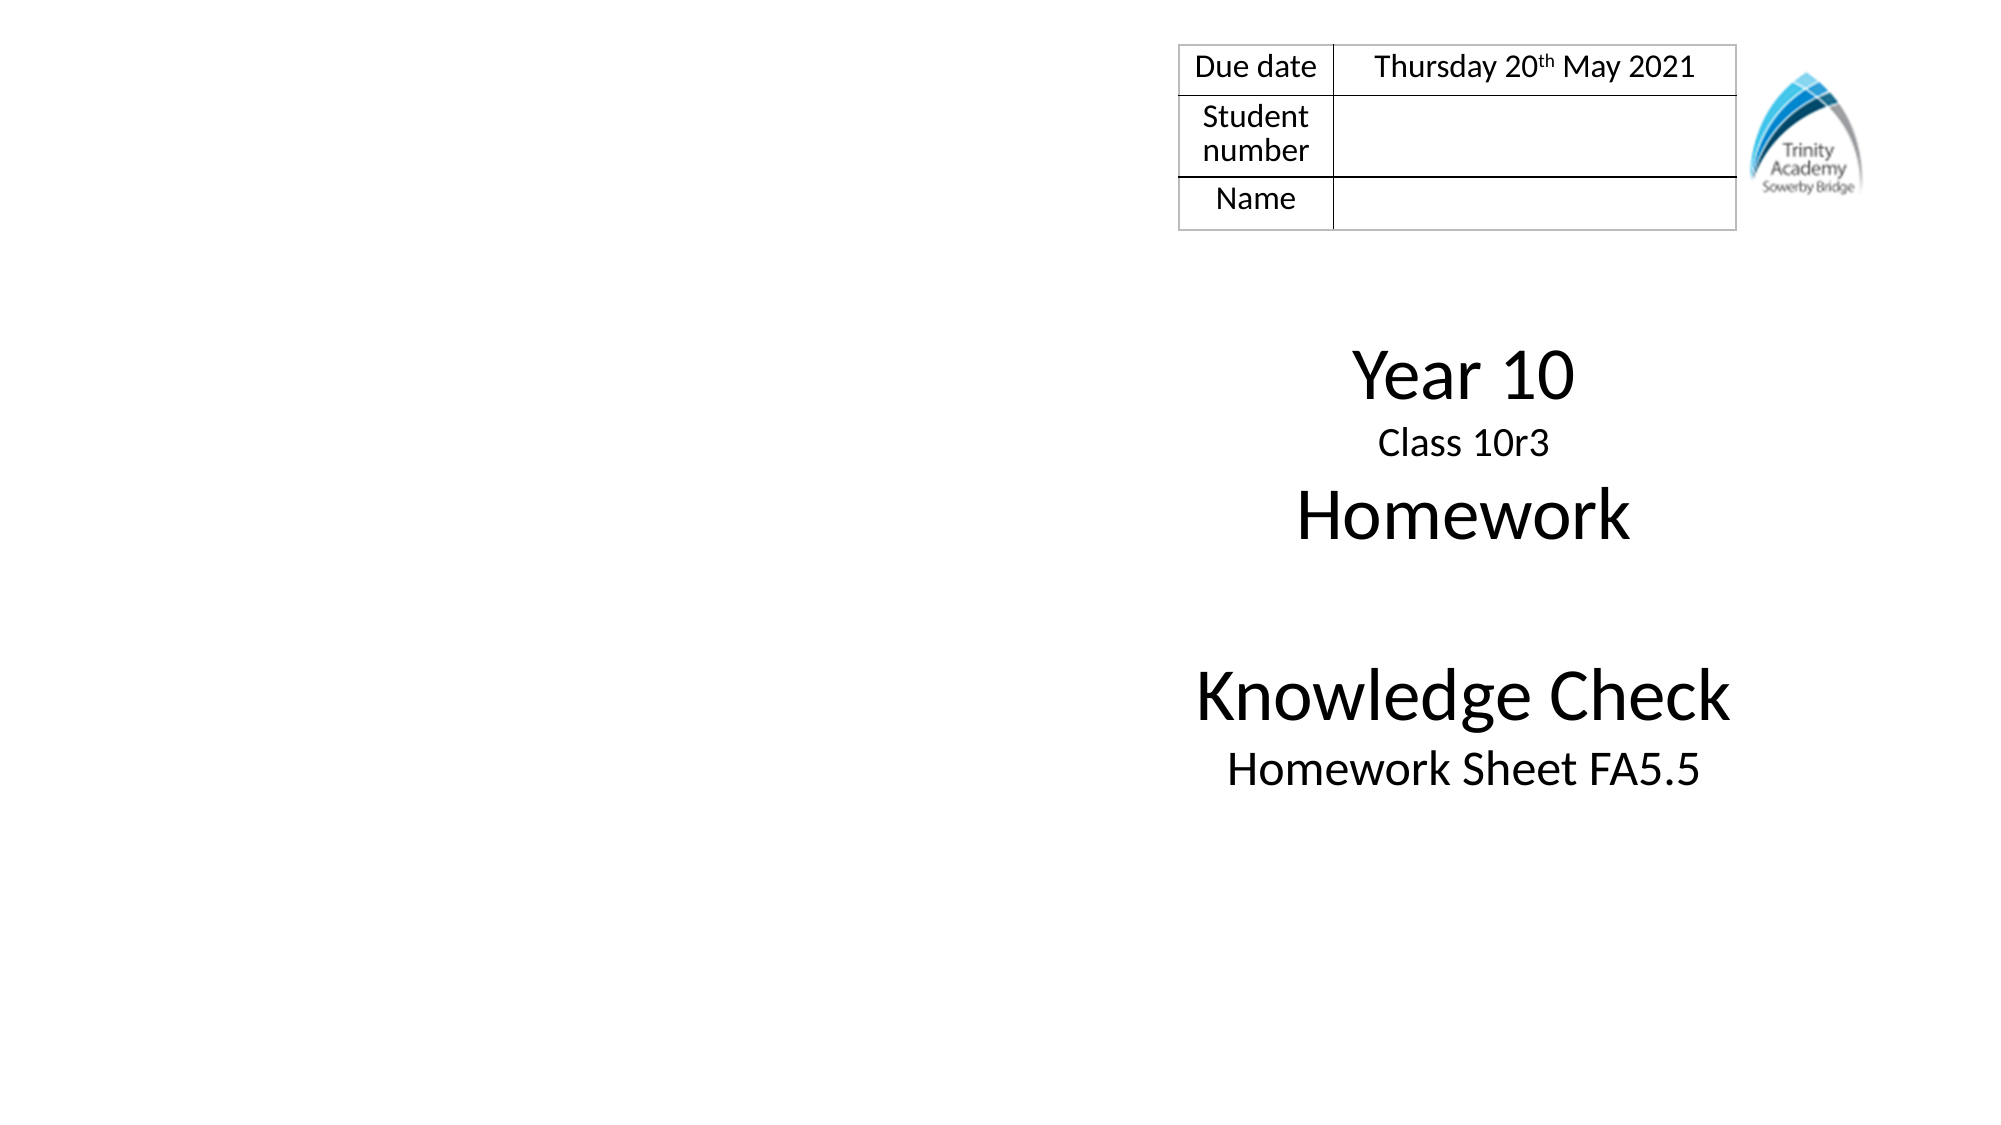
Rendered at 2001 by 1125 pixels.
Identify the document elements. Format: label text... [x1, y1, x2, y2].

table_cell Student number [1180, 96, 1333, 176]
table_cell [1334, 178, 1735, 229]
text_box Year 10 Class 10r3 Homework Knowledge Check Homework Sheet FA5.5 [1181, 317, 1747, 803]
table_header Due date [1180, 46, 1333, 95]
table_header Thursday 20th May 2021 [1334, 46, 1735, 95]
table_cell Name [1180, 178, 1333, 229]
picture [1738, 0, 1894, 210]
table_cell [1334, 96, 1735, 176]
